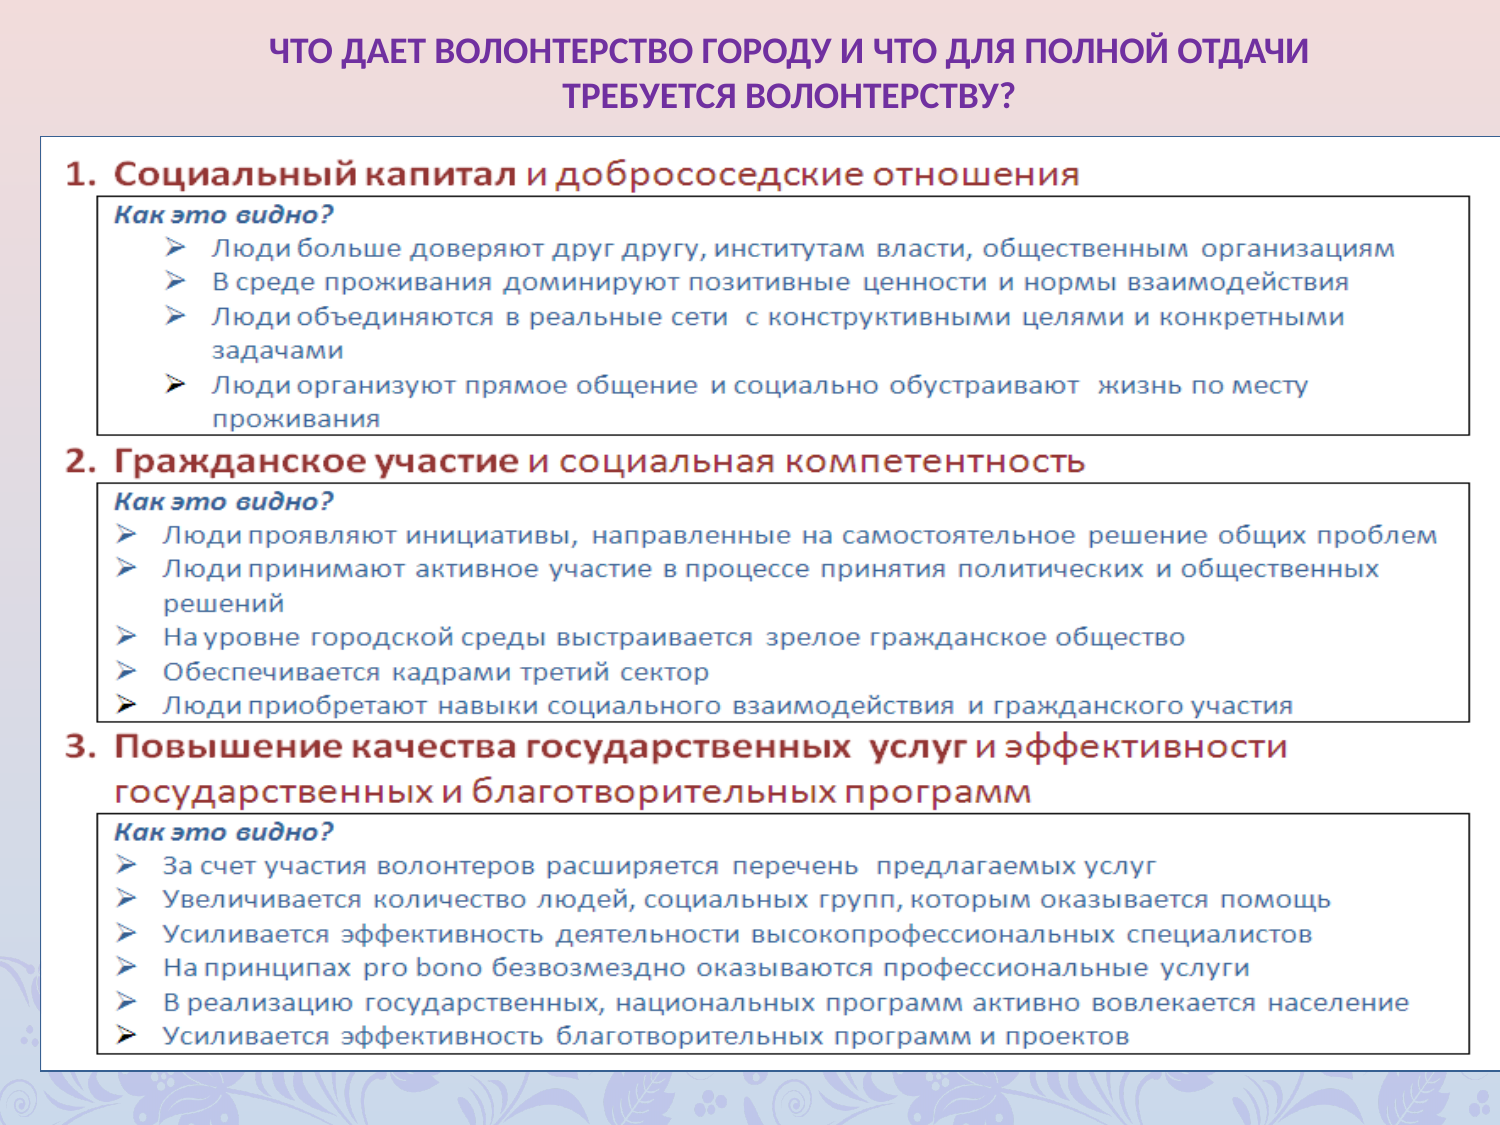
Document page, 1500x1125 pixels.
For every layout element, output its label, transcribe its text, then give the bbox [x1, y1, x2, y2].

text_box ЧТО ДАЕТ ВОЛОНТЕРСТВО ГОРОДУ И ЧТО ДЛЯ ПОЛНОЙ ОТДАЧИ ТРЕБУЕТСЯ ВОЛОНТЕРСТВУ? [171, 19, 1408, 135]
picture [0, 136, 1500, 1125]
